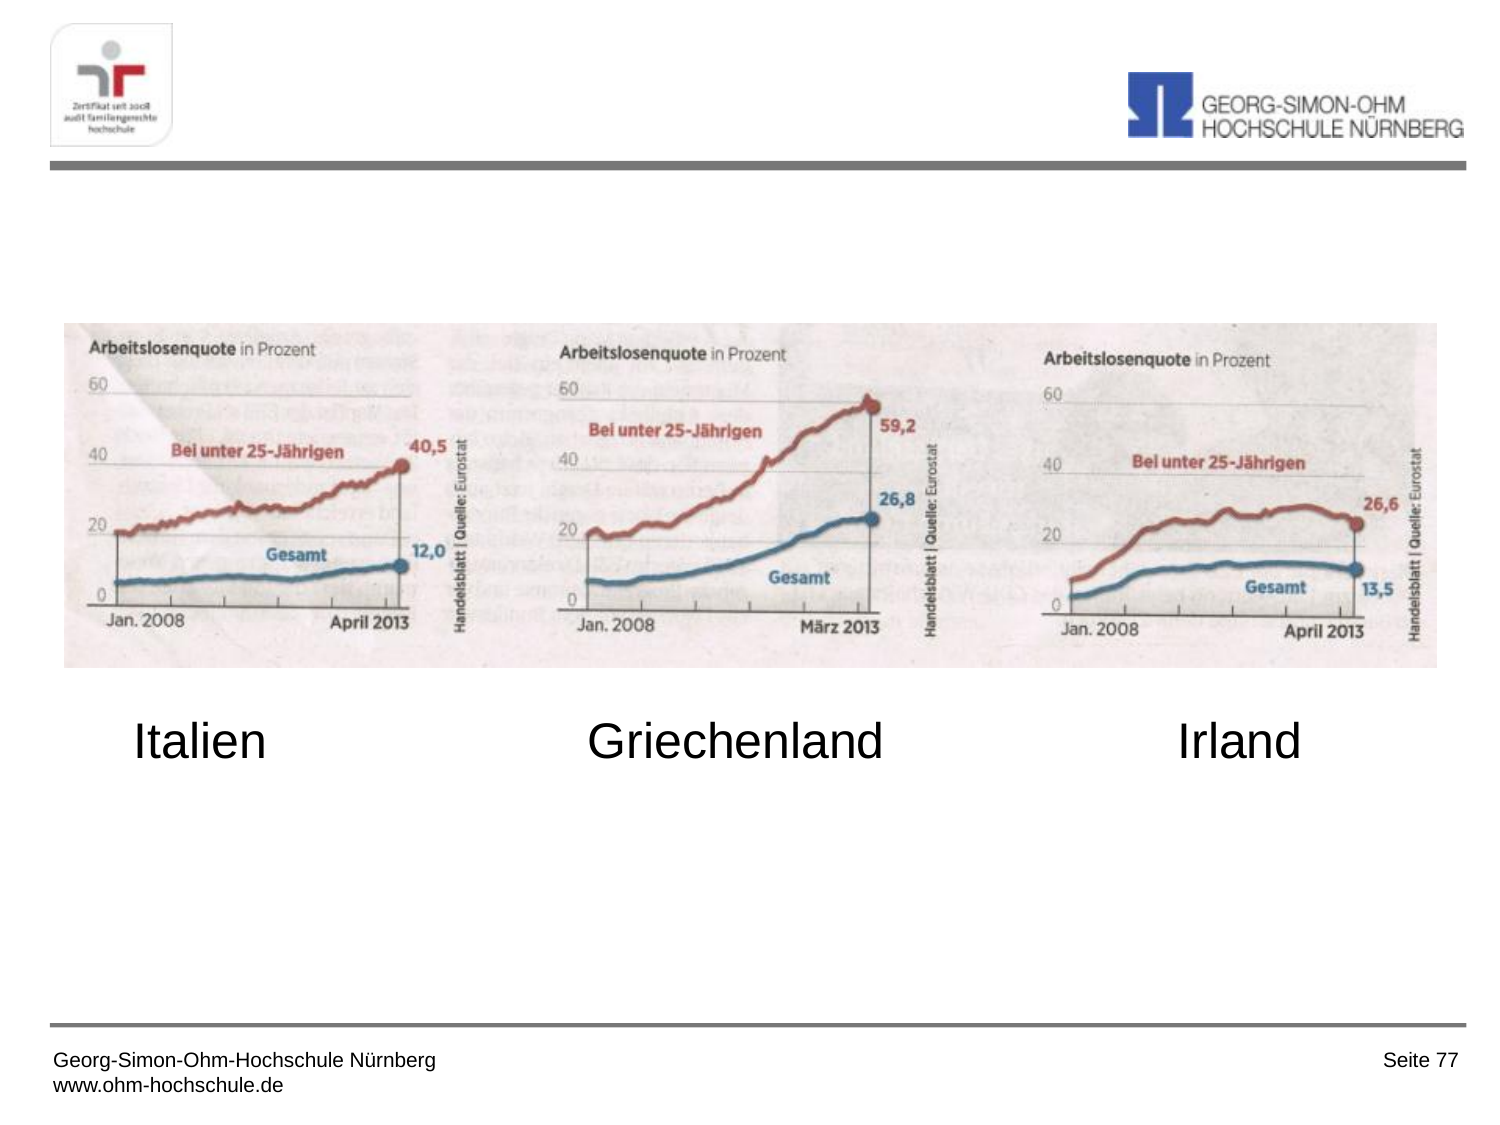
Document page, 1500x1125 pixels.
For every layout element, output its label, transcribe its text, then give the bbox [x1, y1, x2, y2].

picture [50, 23, 173, 147]
picture [1128, 72, 1464, 138]
footer Georg-Simon-Ohm-Hochschule Nürnberg www.ohm-hochschule.de [52, 1046, 1231, 1107]
slide_number Seite 77 [1340, 1046, 1460, 1077]
picture [64, 322, 1437, 669]
list Italien Griechenland Irland [49, 184, 1461, 1000]
